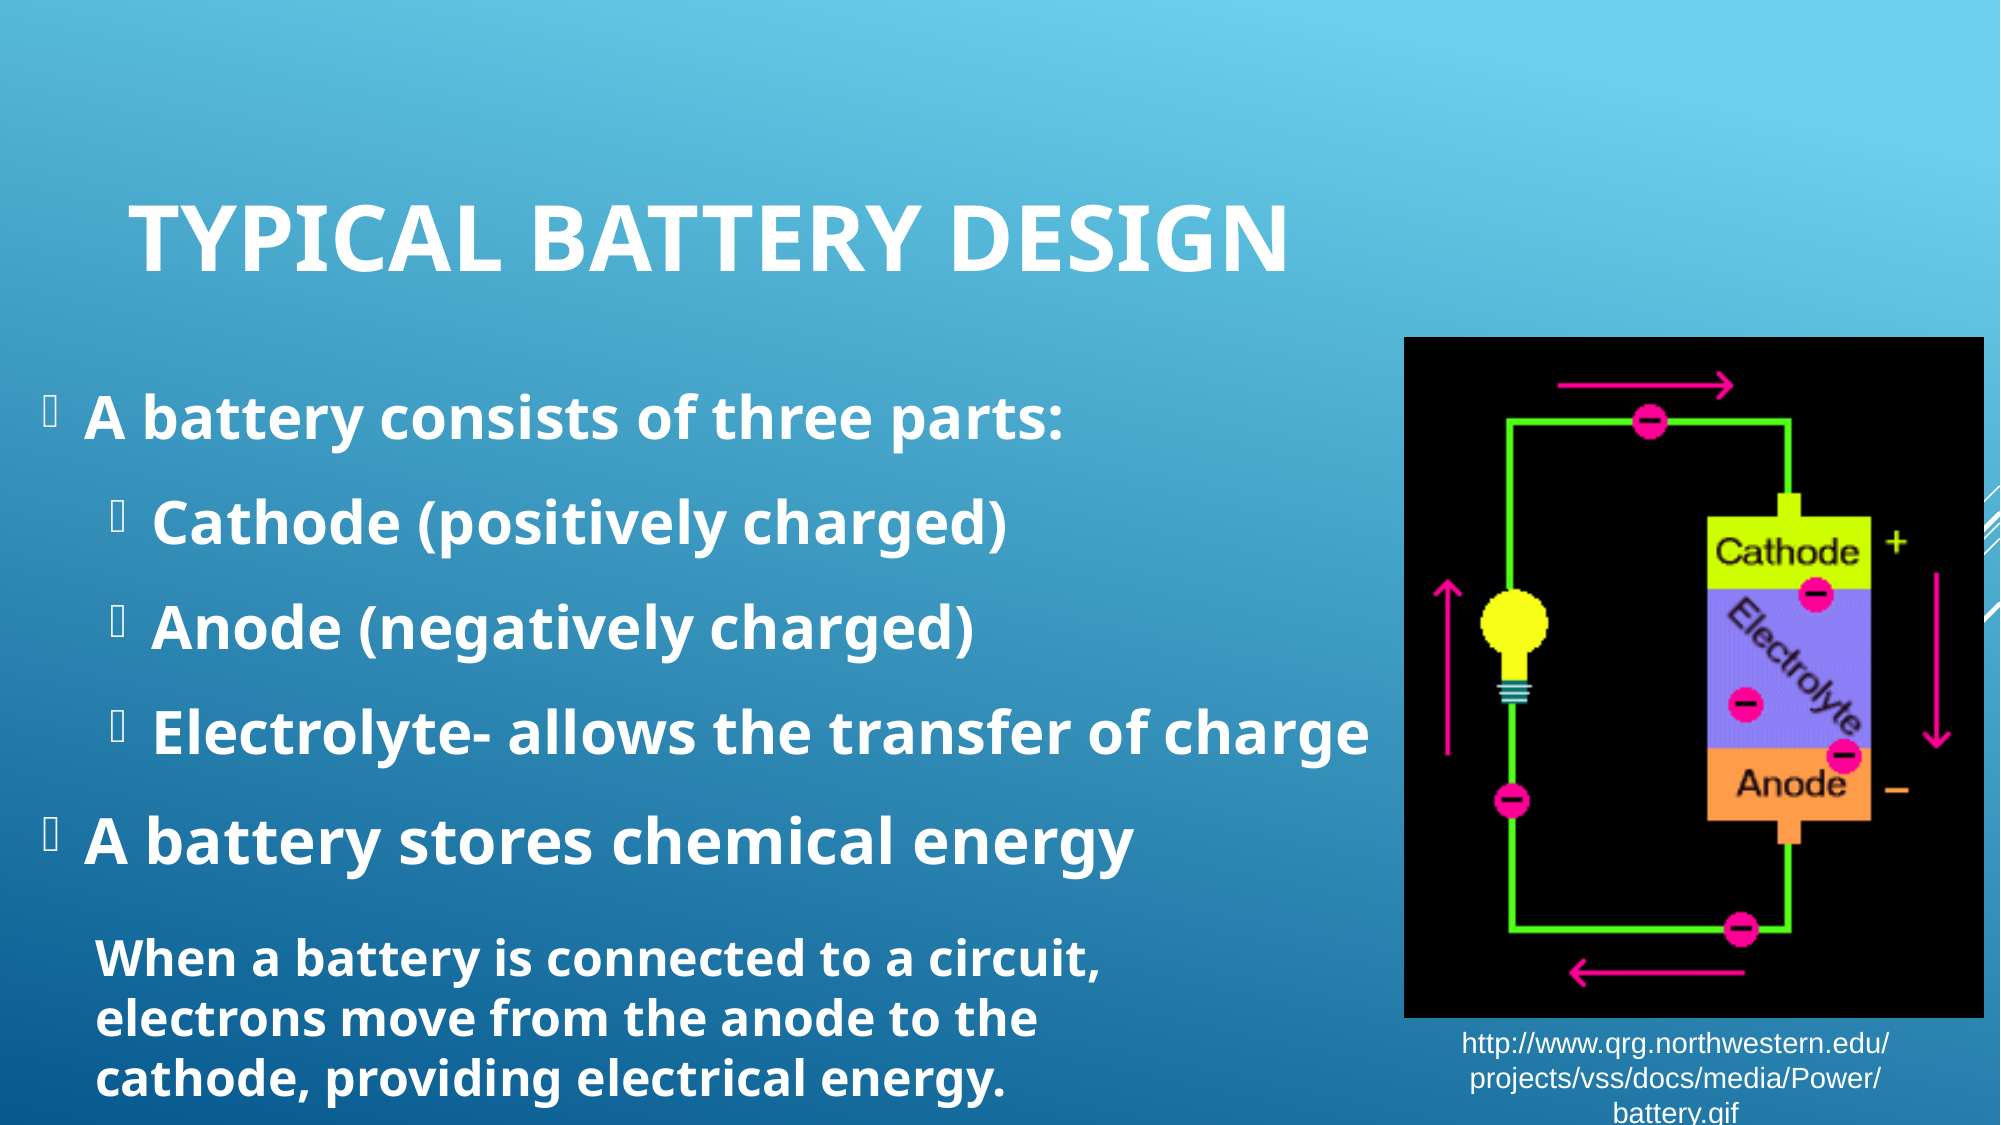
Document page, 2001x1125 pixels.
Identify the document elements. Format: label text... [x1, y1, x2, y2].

text_box When a battery is connected to a circuit, electrons move from the anode to the cathode, providing electrical energy. [80, 918, 1257, 1114]
list A battery consists of three parts: Cathode (positively charged) Anode (negatively charged) Electrolyte- allows the transfer of charge A battery stores chemical energy [27, 332, 1428, 926]
picture [1404, 337, 1984, 1018]
text_box http://www.qrg.northwestern.edu/projects/vss/docs/media/Power/battery.gif [1404, 1018, 1948, 1125]
title Typical Battery Design [112, 112, 1513, 337]
